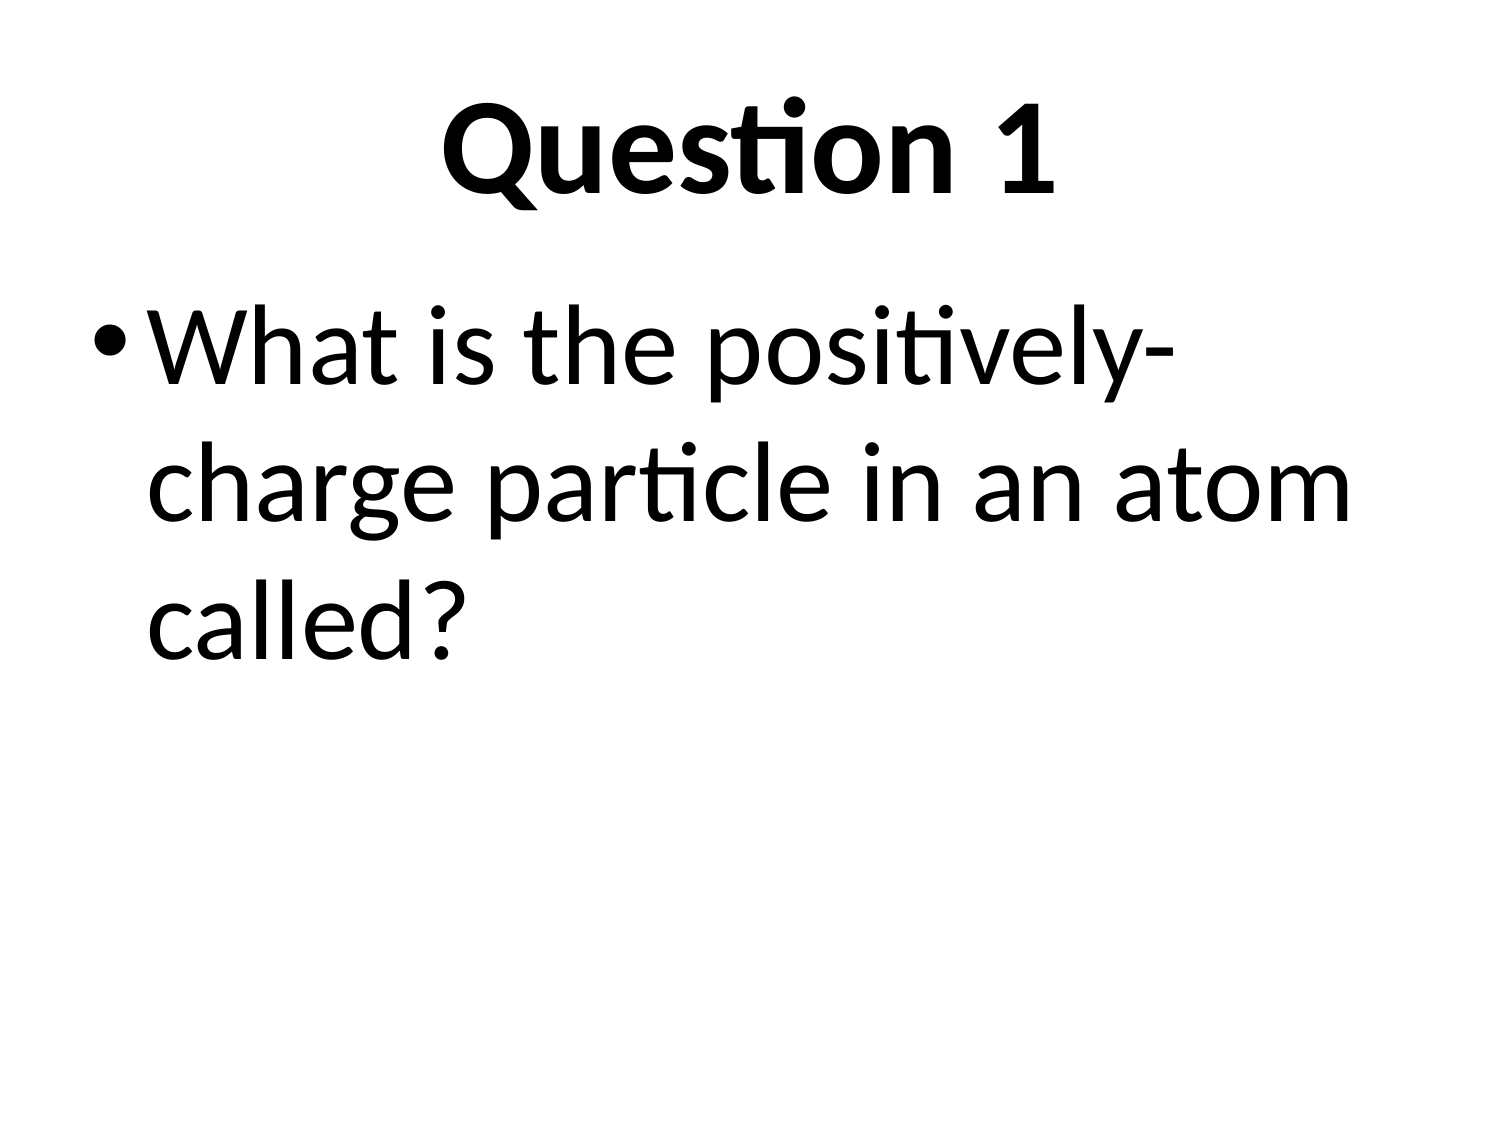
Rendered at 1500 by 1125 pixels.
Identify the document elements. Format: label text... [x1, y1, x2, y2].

title Question 1 [75, 45, 1425, 233]
list What is the positively-charge particle in an atom called? [75, 262, 1425, 1005]
